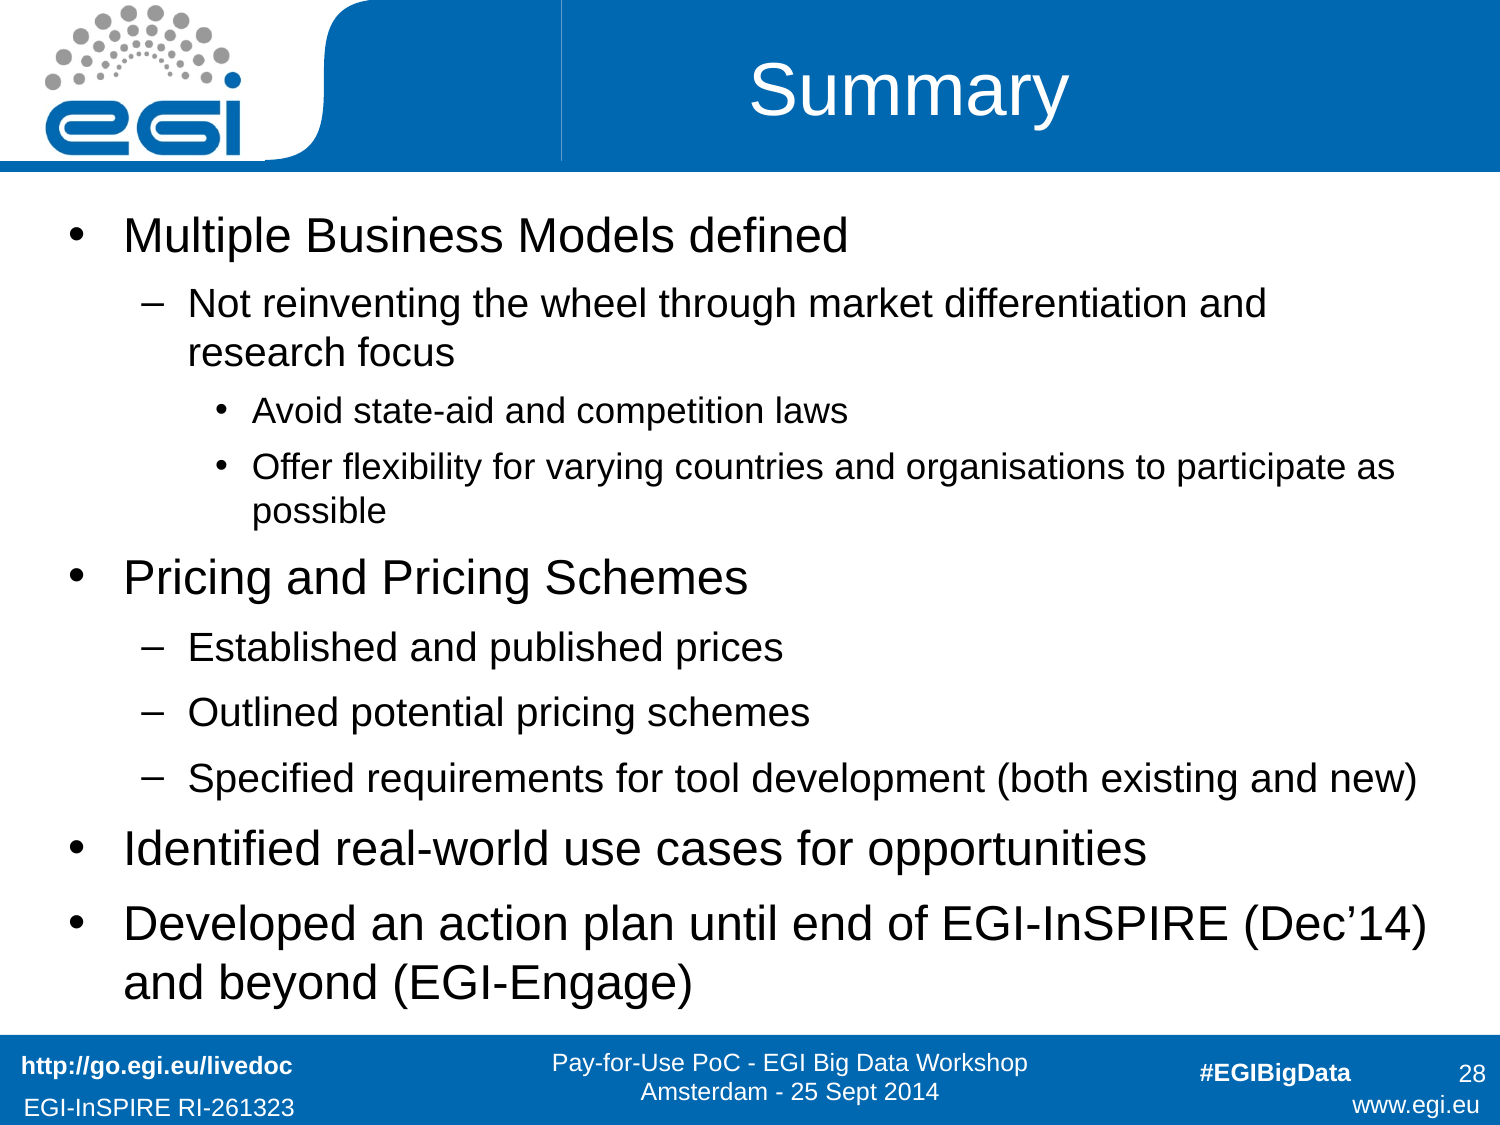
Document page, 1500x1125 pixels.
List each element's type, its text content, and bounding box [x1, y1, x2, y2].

list Multiple Business Models defined Not reinventing the wheel through market differentiation and research focus Avoid state-aid and competition laws Offer flexibility for varying countries and organisations to participate as possible Pricing and Pricing Schemes Established and published prices Outlined potential pricing schemes Specified requirements for tool development (both existing and new) Identified real-world use cases for opportunities Developed an action plan until end of EGI-InSPIRE (Dec’14) and beyond (EGI-Engage) [53, 196, 1447, 1035]
text_box #EGIBigData [1116, 1048, 1436, 1094]
text_box http://go.egi.eu/livedoc [0, 1034, 309, 1094]
title Summary [348, 7, 1471, 164]
slide_number 28 [1151, 1042, 1500, 1103]
footer Pay-for-Use PoC - EGI Big Data Workshop Amsterdam - 25 Sept 2014 [512, 1045, 1069, 1106]
picture [0, 0, 265, 161]
